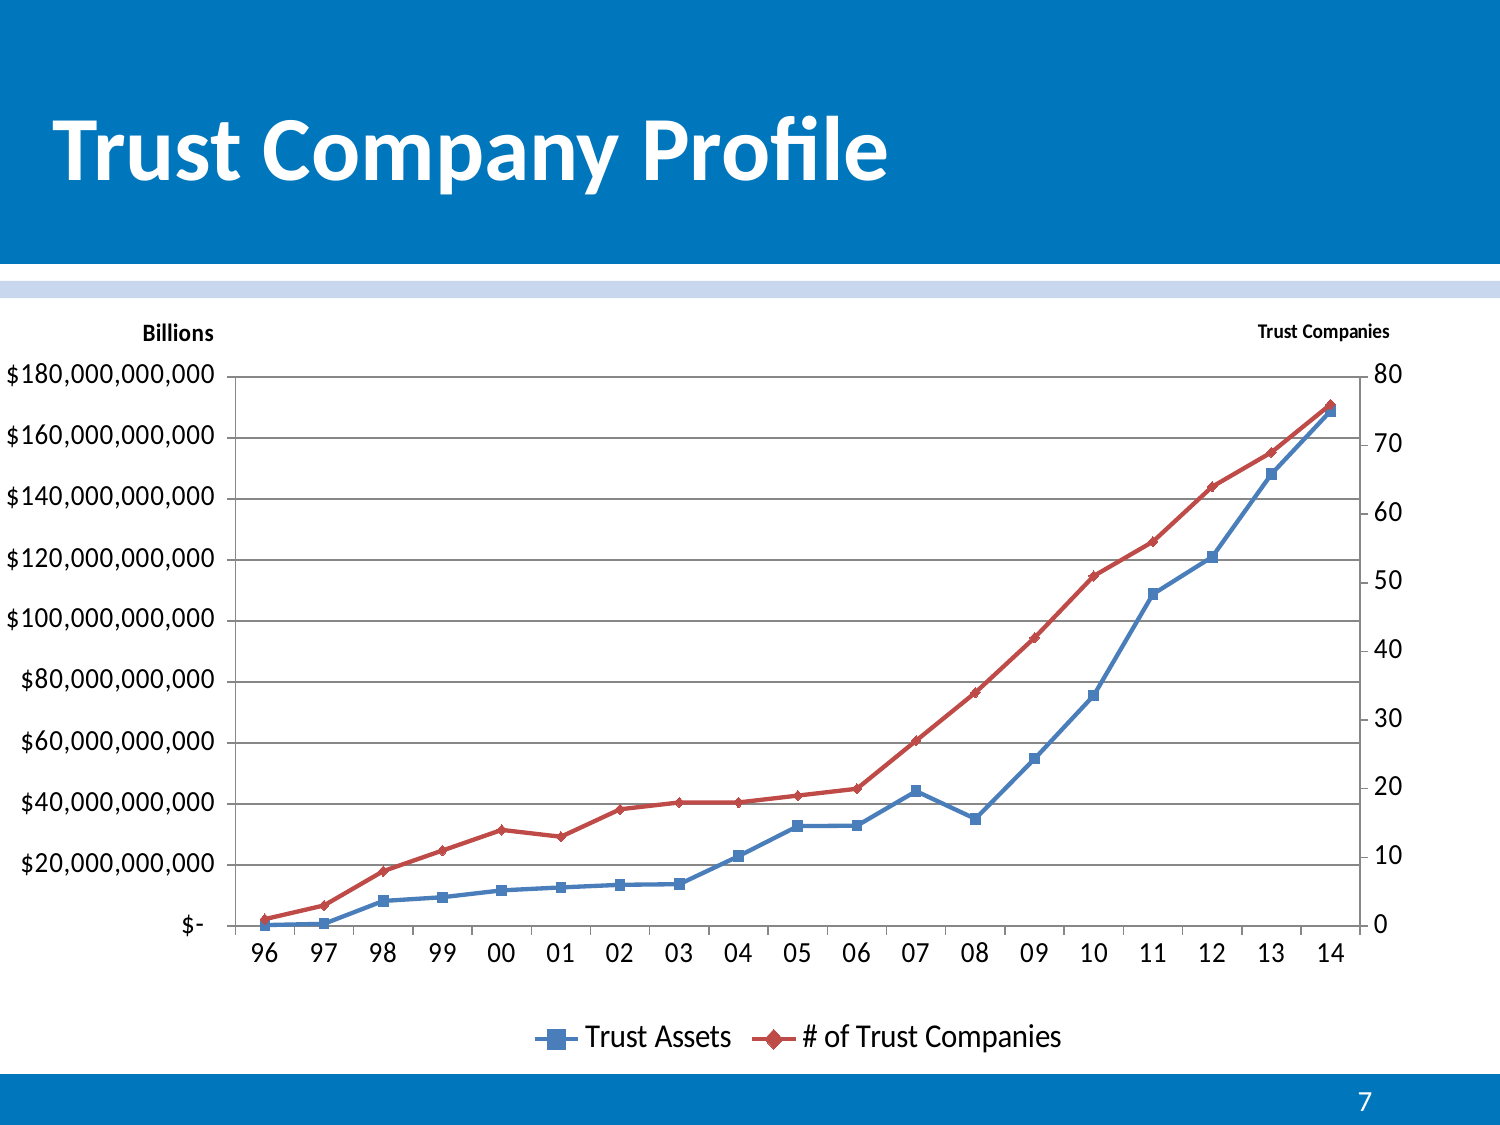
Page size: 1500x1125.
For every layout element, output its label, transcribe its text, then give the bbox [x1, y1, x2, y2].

slide_number 7 [1074, 1071, 1388, 1125]
title Trust Company Profile [37, 50, 1450, 238]
chart [0, 287, 1488, 1063]
